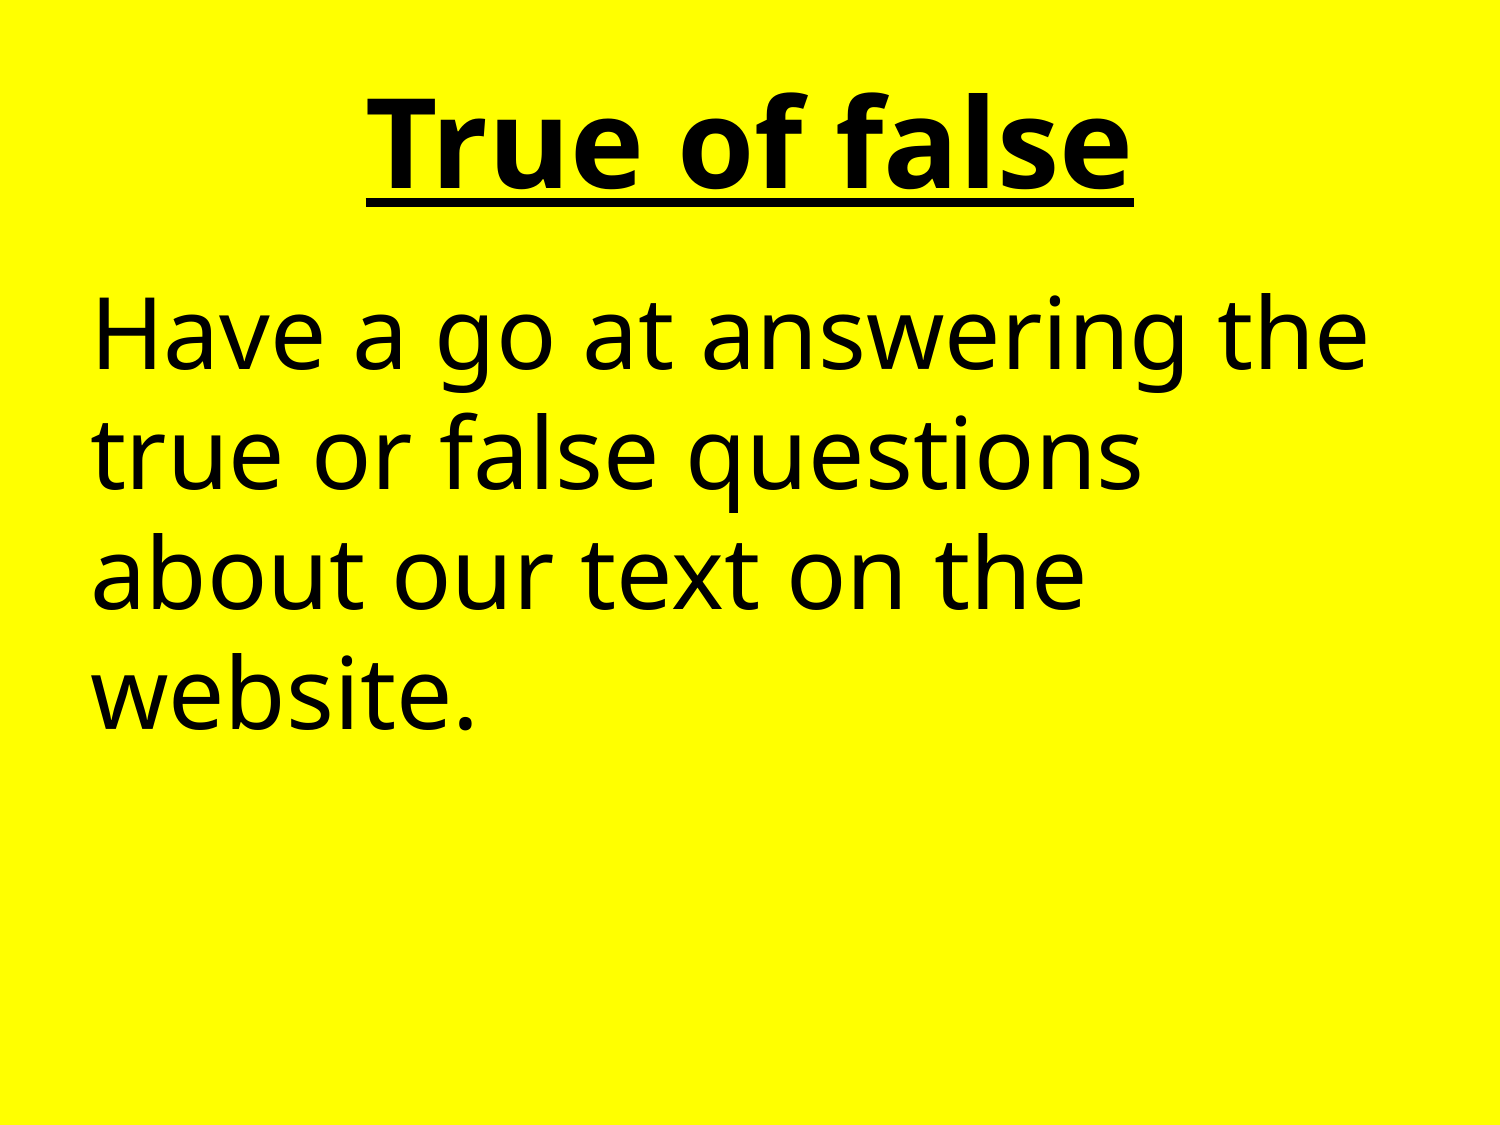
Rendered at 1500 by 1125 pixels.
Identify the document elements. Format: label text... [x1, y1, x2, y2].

list Have a go at answering the true or false questions about our text on the website. [75, 262, 1425, 1005]
title True of false [75, 45, 1425, 233]
